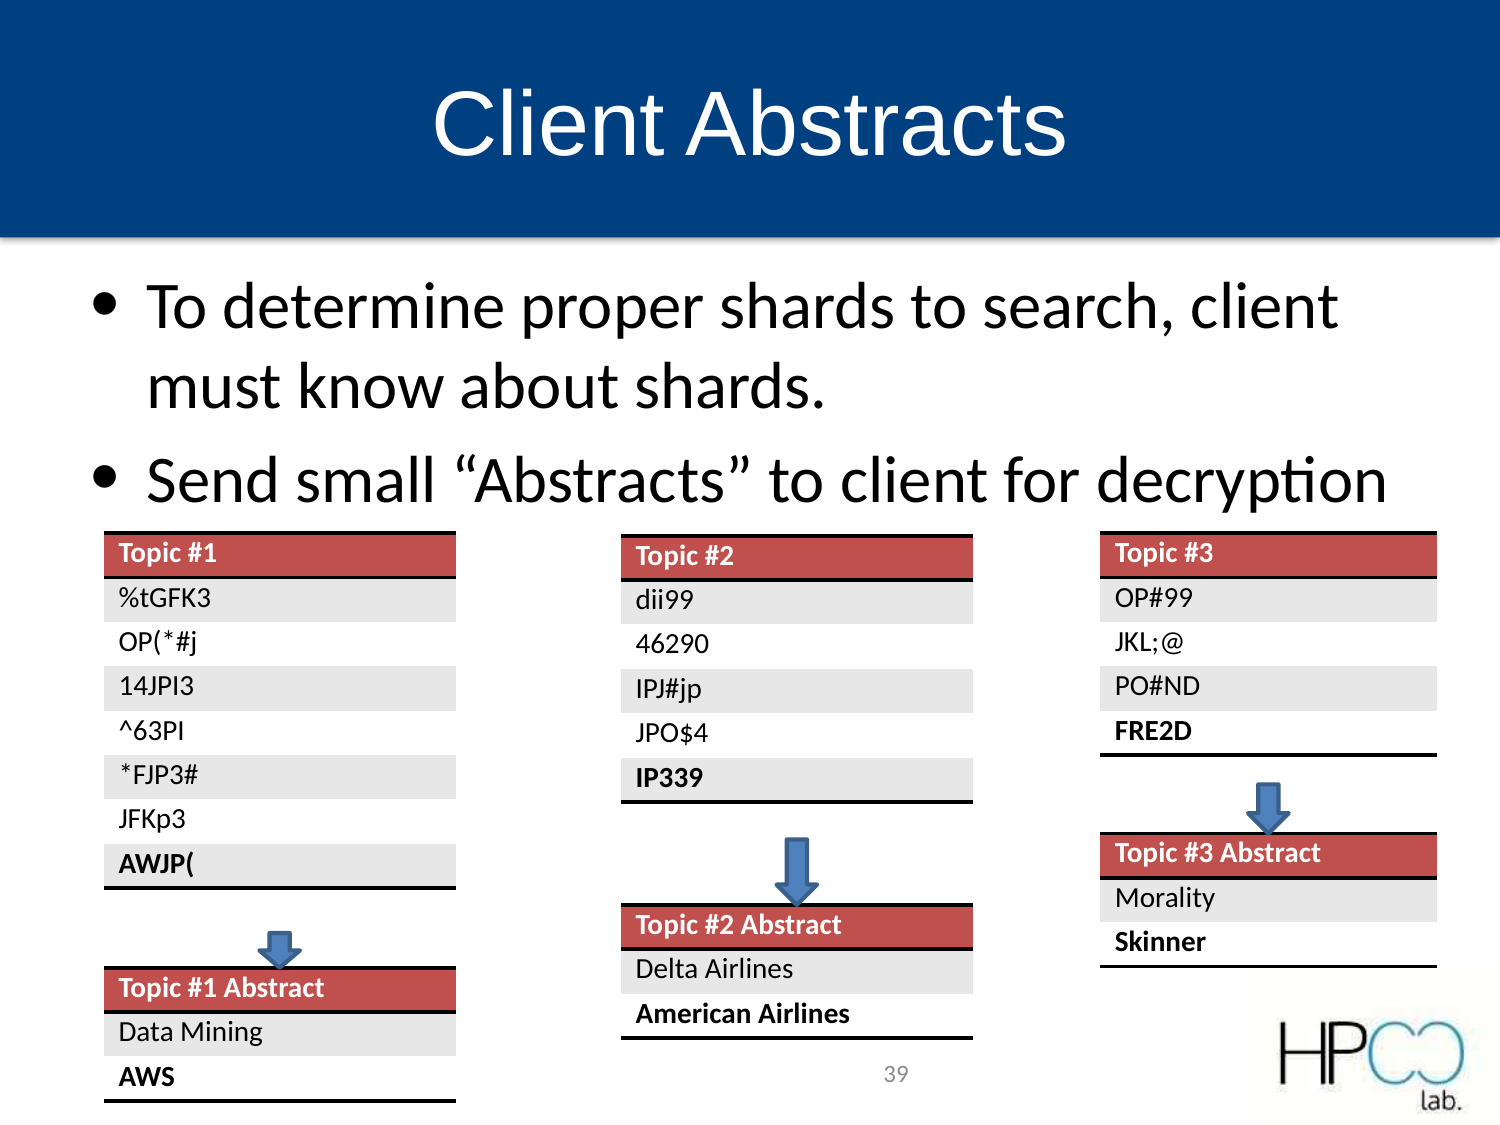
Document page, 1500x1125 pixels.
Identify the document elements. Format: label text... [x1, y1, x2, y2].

table_cell FRE2D [1100, 711, 1437, 753]
table_header Topic #3 [1100, 535, 1437, 576]
table_cell dii99 [621, 582, 973, 624]
table_cell *FJP3# [104, 755, 456, 799]
picture [1245, 964, 1500, 1125]
list To determine proper shards to search, client must know about shards. Send small “Abstracts” to client for decryption [75, 254, 1425, 998]
table_header Topic #2 [621, 538, 973, 578]
table_cell JKL;@ [1100, 622, 1437, 666]
text_box [1246, 782, 1291, 836]
title Client Abstracts [75, 24, 1425, 213]
table_header Topic #1 [104, 535, 456, 576]
text_box [774, 837, 820, 907]
table_cell American Airlines [621, 994, 973, 1036]
table_cell Delta Airlines [621, 951, 973, 994]
table_cell OP#99 [1100, 579, 1437, 622]
table_cell IPJ#jp [621, 669, 973, 713]
table_cell 14JPI3 [104, 666, 456, 711]
table_cell OP(*#j [104, 622, 456, 666]
slide_number 39 [573, 1042, 924, 1103]
table_cell %tGFK3 [104, 579, 456, 622]
table_header Topic #1 Abstract [104, 970, 456, 1010]
text_box [257, 930, 302, 970]
table_header Topic #2 Abstract [621, 907, 973, 947]
table_cell Data Mining [104, 1014, 456, 1056]
table_cell JPO$4 [621, 713, 973, 758]
table_cell JFKp3 [104, 799, 456, 844]
table_cell Morality [1100, 880, 1437, 922]
table_cell AWJP( [104, 844, 456, 886]
table_cell Skinner [1100, 922, 1437, 965]
table_cell 46290 [621, 624, 973, 669]
table_cell PO#ND [1100, 666, 1437, 711]
table_cell IP339 [621, 758, 973, 800]
table_cell ^63PI [104, 711, 456, 755]
table_header Topic #3 Abstract [1100, 835, 1437, 876]
table_cell AWS [104, 1056, 456, 1099]
